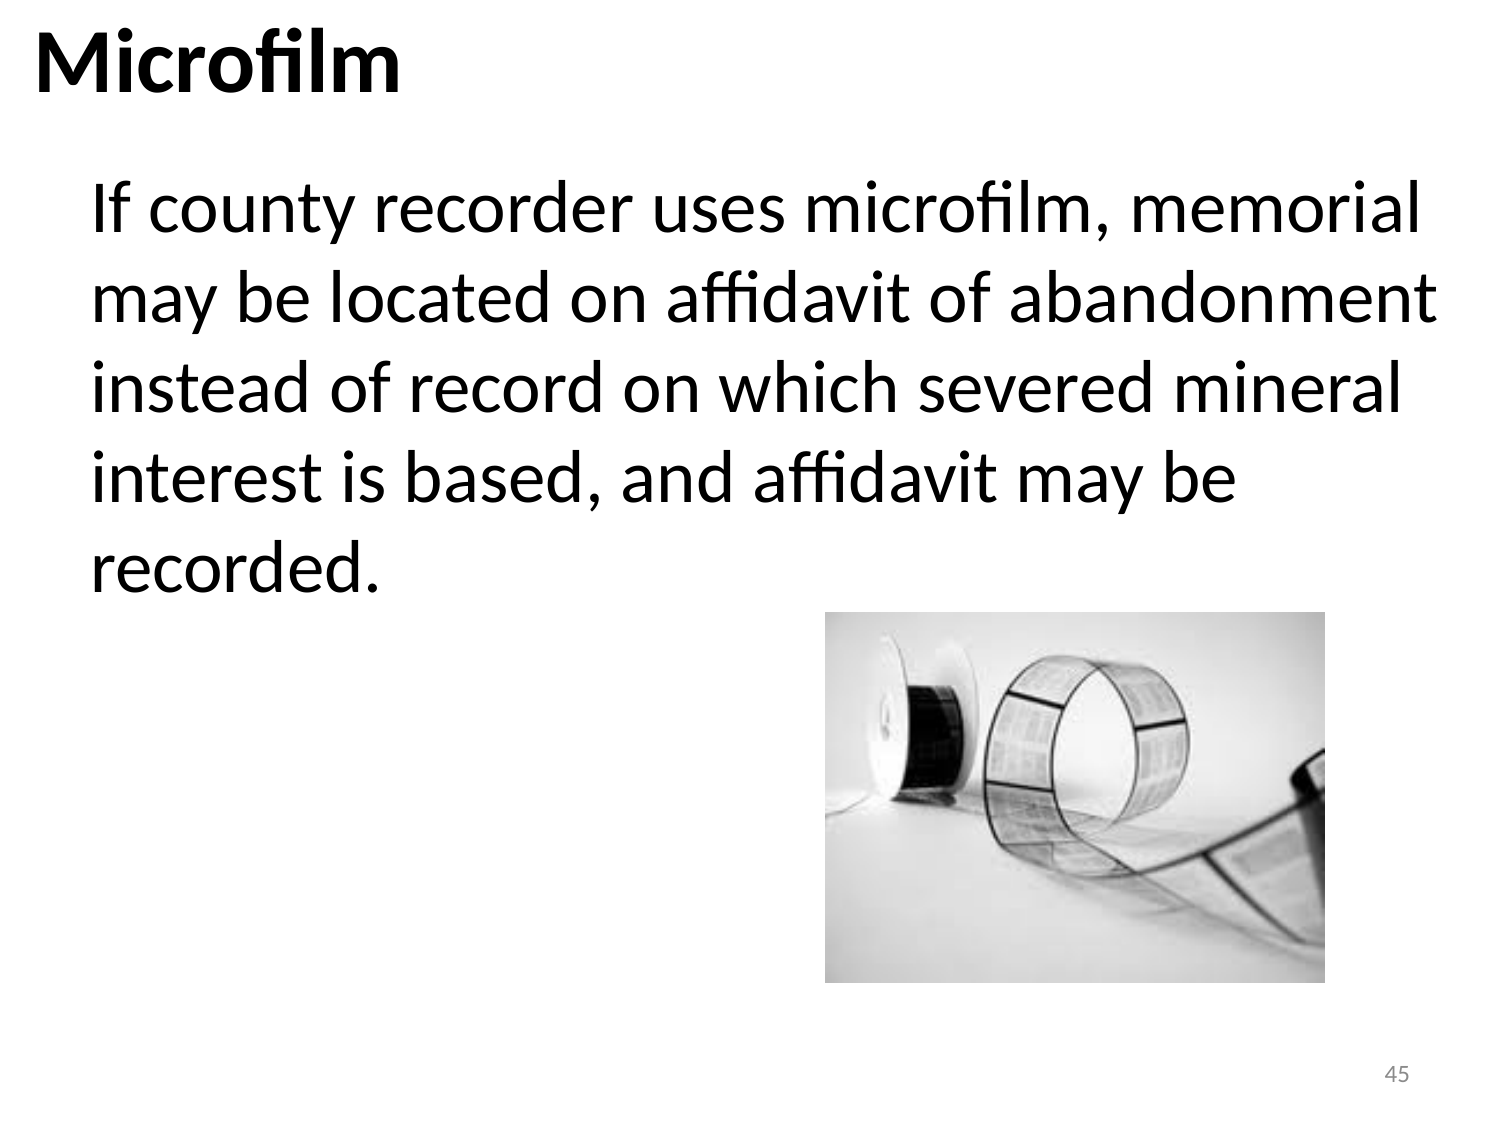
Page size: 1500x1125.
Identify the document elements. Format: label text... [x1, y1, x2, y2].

text_box Microfilm [0, 0, 1500, 113]
slide_number 45 [1074, 1042, 1425, 1103]
list If county recorder uses microfilm, memorial may be located on affidavit of abandonment instead of record on which severed mineral interest is based, and affidavit may be recorded. [75, 149, 1463, 650]
picture [824, 612, 1326, 984]
